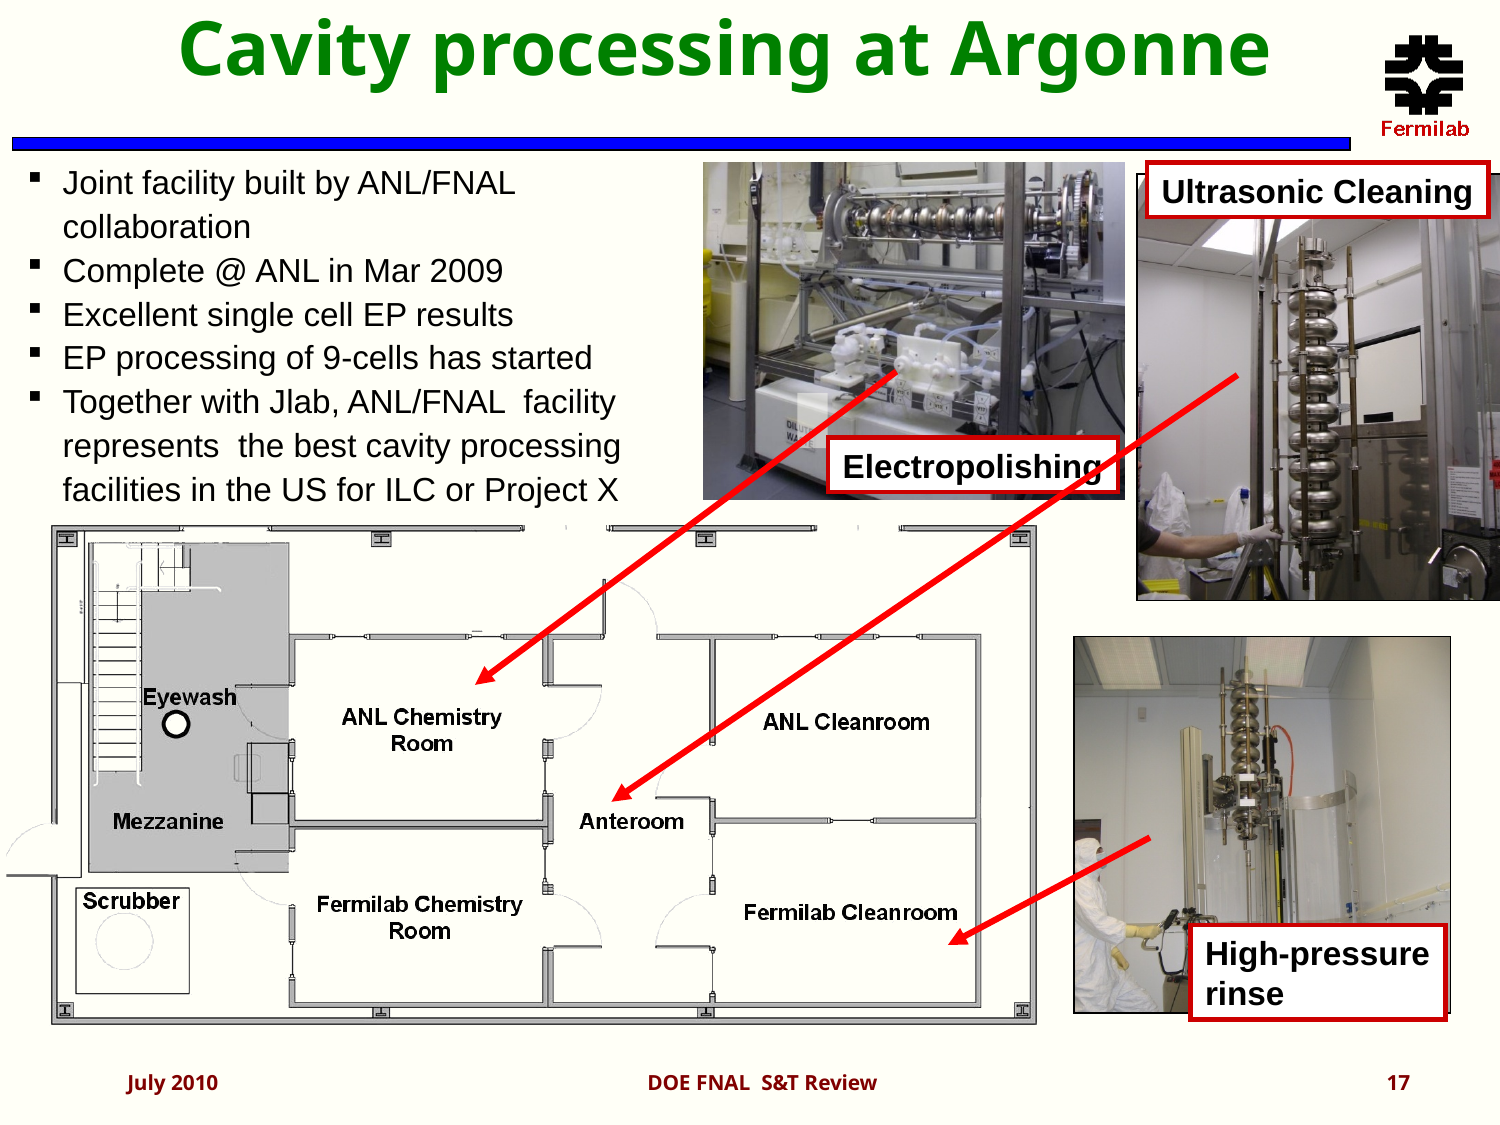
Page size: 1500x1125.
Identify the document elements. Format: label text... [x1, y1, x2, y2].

picture [1137, 174, 1500, 601]
picture [5, 524, 1451, 1065]
title Cavity processing at Argonne [149, 0, 1301, 113]
text_box Ultrasonic Cleaning [1146, 162, 1489, 173]
text_box Joint facility built by ANL/FNAL collaboration Complete @ ANL in Mar 2009 Excellent single cell EP results EP processing of 9-cells has started Together with Jlab, ANL/FNAL facility represents the best cavity processing facilities in the US for ILC or Project X [12, 149, 713, 523]
picture [1350, 0, 1500, 149]
picture [702, 162, 1126, 501]
